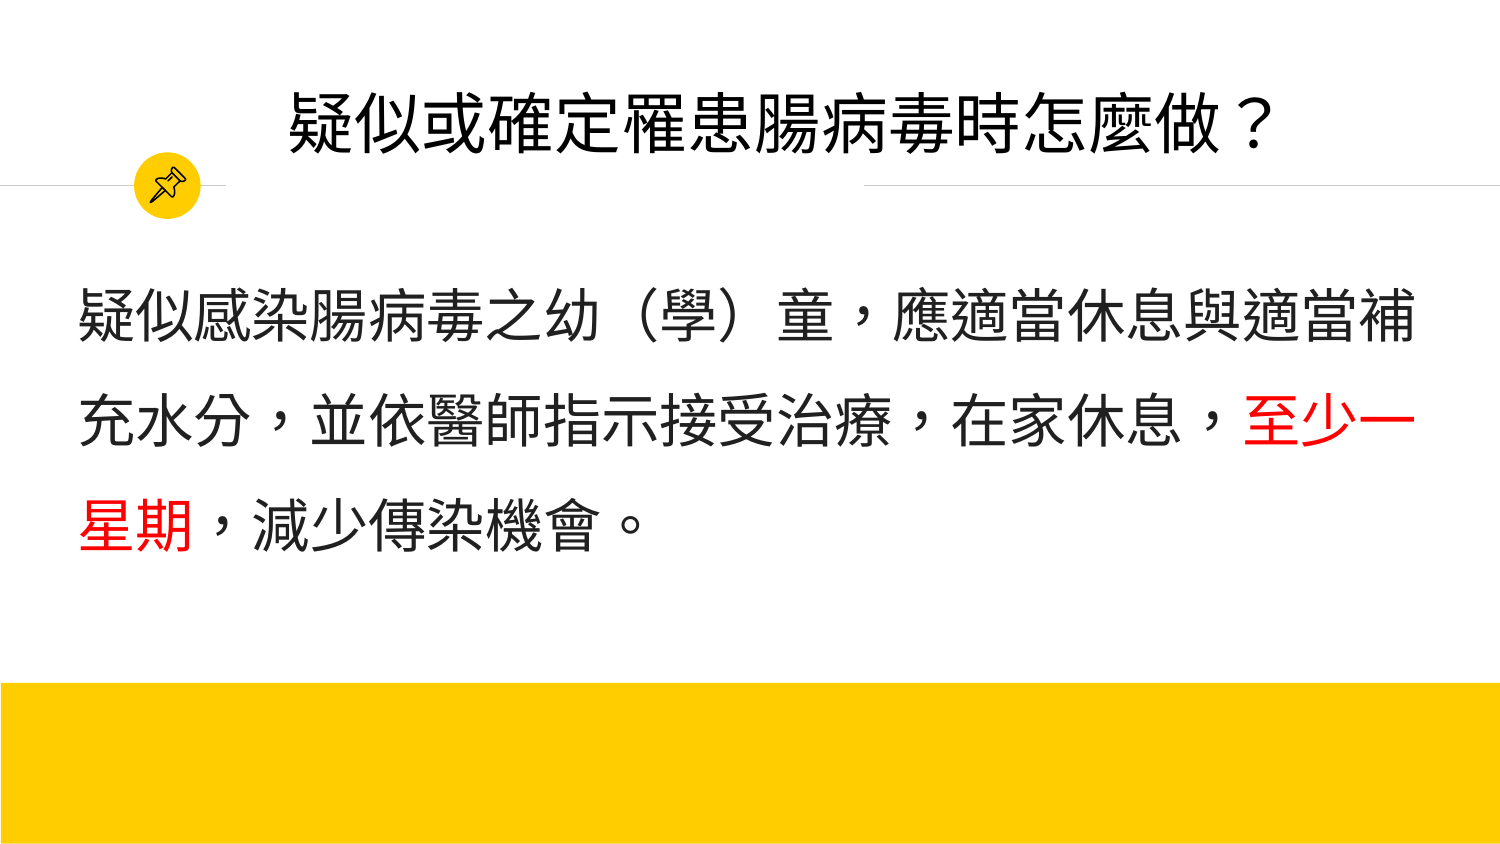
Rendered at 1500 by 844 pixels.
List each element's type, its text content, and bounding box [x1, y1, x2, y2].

title 疑似或確定罹患腸病毒時怎麼做？ [272, 33, 1309, 210]
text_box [150, 166, 186, 203]
text_box [0, 682, 1500, 844]
text_box 疑似感染腸病毒之幼（學）童，應適當休息與適當補充水分，並依醫師指示接受治療，在家休息，至少一星期，減少傳染機會。 [0, 237, 1472, 567]
